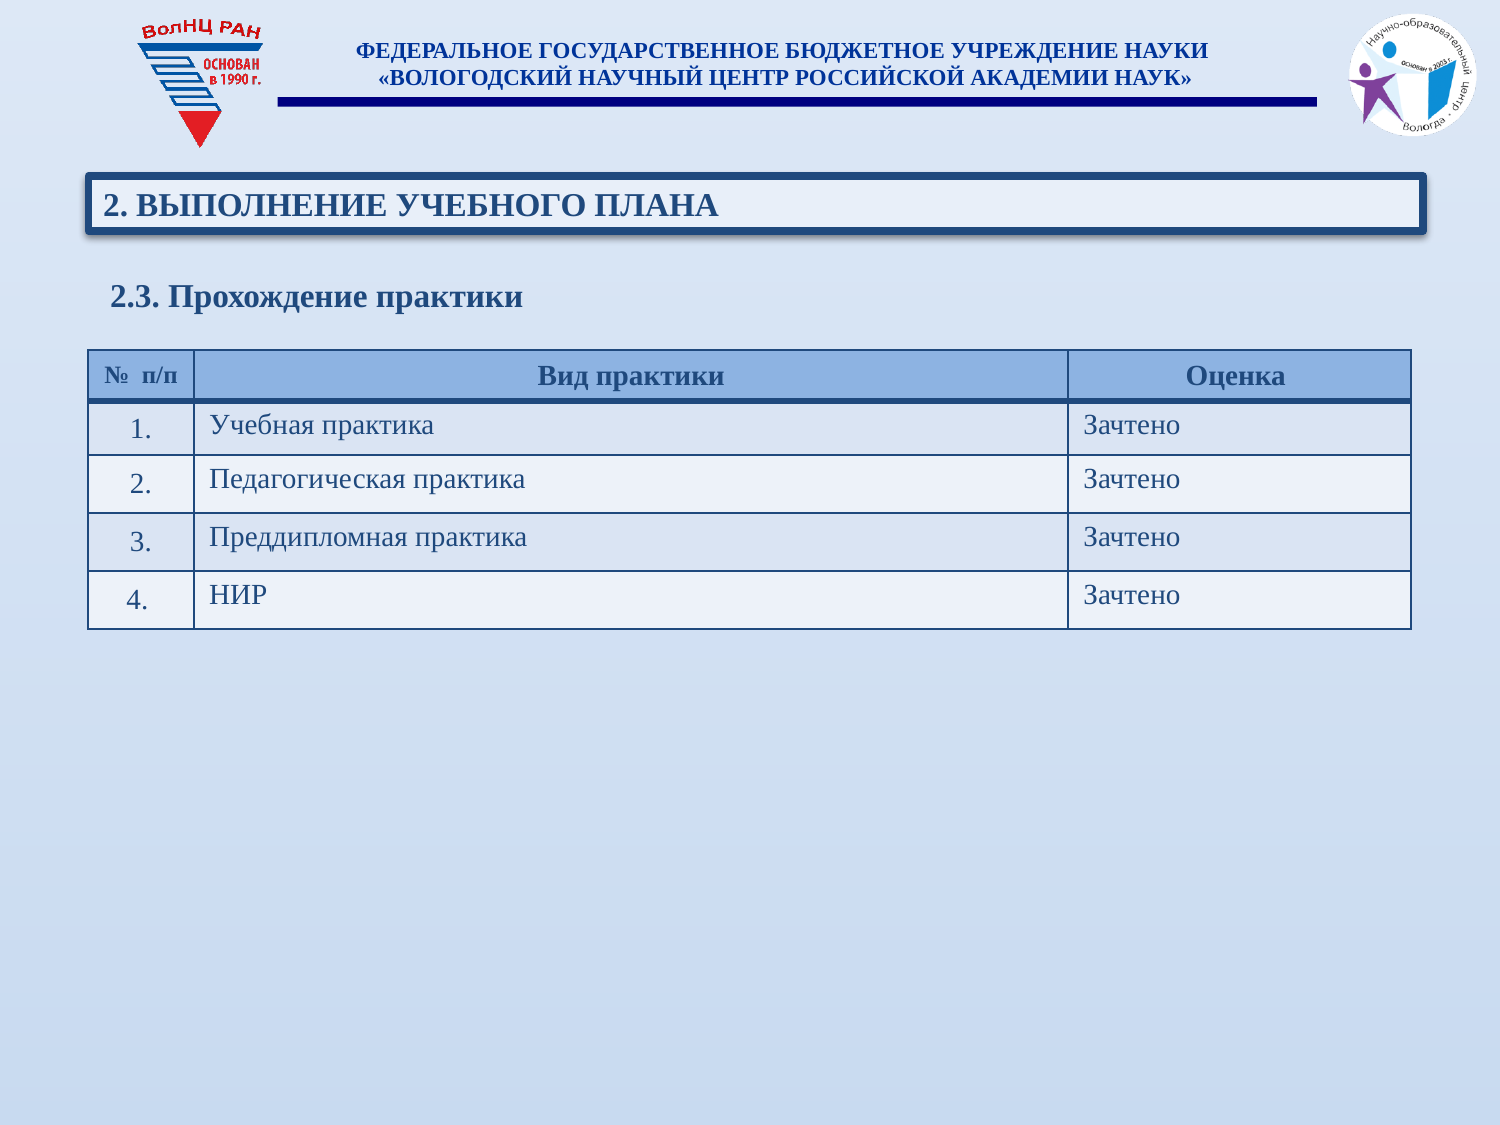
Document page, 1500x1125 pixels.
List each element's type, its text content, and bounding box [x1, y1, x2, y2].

table_cell Преддипломная практика [195, 514, 1067, 570]
text_box 2.3. Прохождение практики [95, 267, 1424, 322]
table_header Оценка [1069, 351, 1410, 398]
text_box 2. ВЫПОЛНЕНИЕ УЧЕБНОГО ПЛАНА [85, 172, 1427, 235]
table_cell Учебная практика [195, 404, 1067, 454]
table_header Вид практики [195, 351, 1067, 398]
table_cell Зачтено [1069, 456, 1410, 512]
table_cell НИР [195, 572, 1067, 628]
table_cell 3. [89, 514, 193, 570]
table_cell 1. [89, 404, 193, 454]
table_cell Зачтено [1069, 514, 1410, 570]
table_cell Зачтено [1069, 572, 1410, 628]
table_cell 2. [89, 456, 193, 512]
text_box ФЕДЕРАЛЬНОЕ ГОСУДАРСТВЕННОЕ БЮДЖЕТНОЕ УЧРЕЖДЕНИЕ НАУКИ «Вологодский научный центр российской академии наук» [269, 31, 1339, 98]
table_cell Зачтено [1069, 404, 1410, 454]
picture [1345, 10, 1478, 138]
table_cell Педагогическая практика [195, 456, 1067, 512]
table_cell 4. [89, 572, 193, 628]
table_header № п/п [89, 351, 193, 398]
picture [137, 18, 264, 148]
